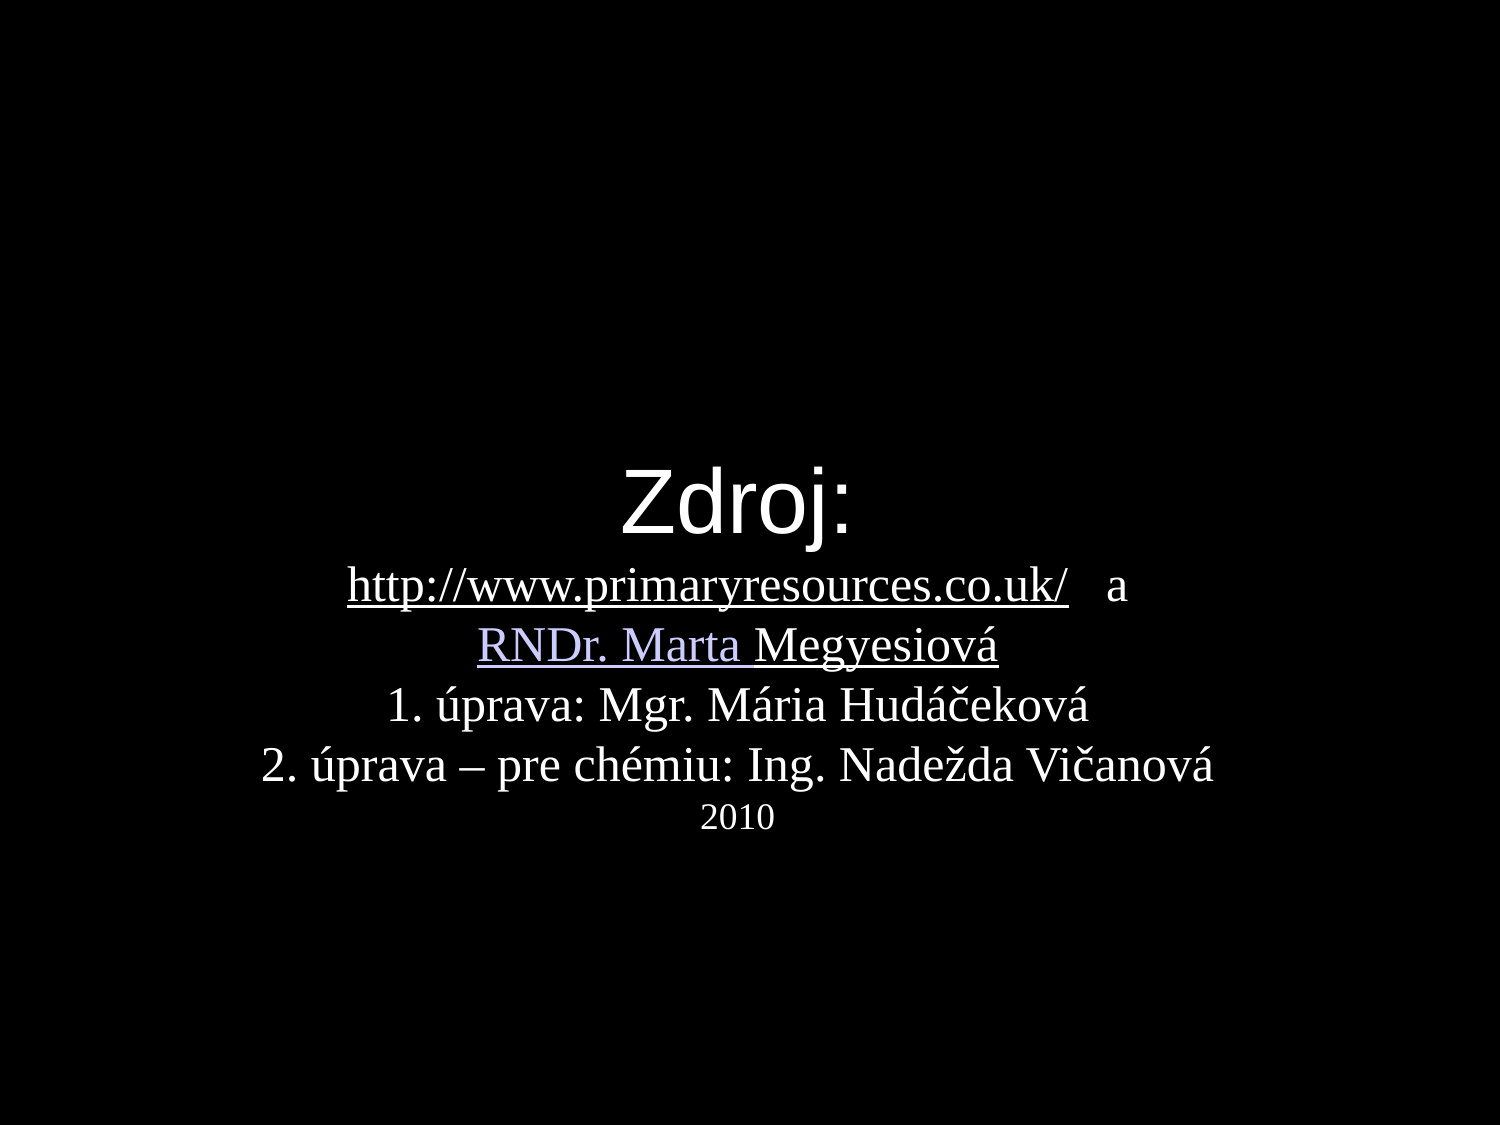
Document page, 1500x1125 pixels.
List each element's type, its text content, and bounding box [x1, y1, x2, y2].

title Zdroj: http://www.primaryresources.co.uk/ a RNDr. Marta Megyesiová 1. úprava: Mgr. Mária Hudáčeková 2. úprava – pre chémiu: Ing. Nadežda Vičanová 2010 [100, 231, 1376, 1048]
